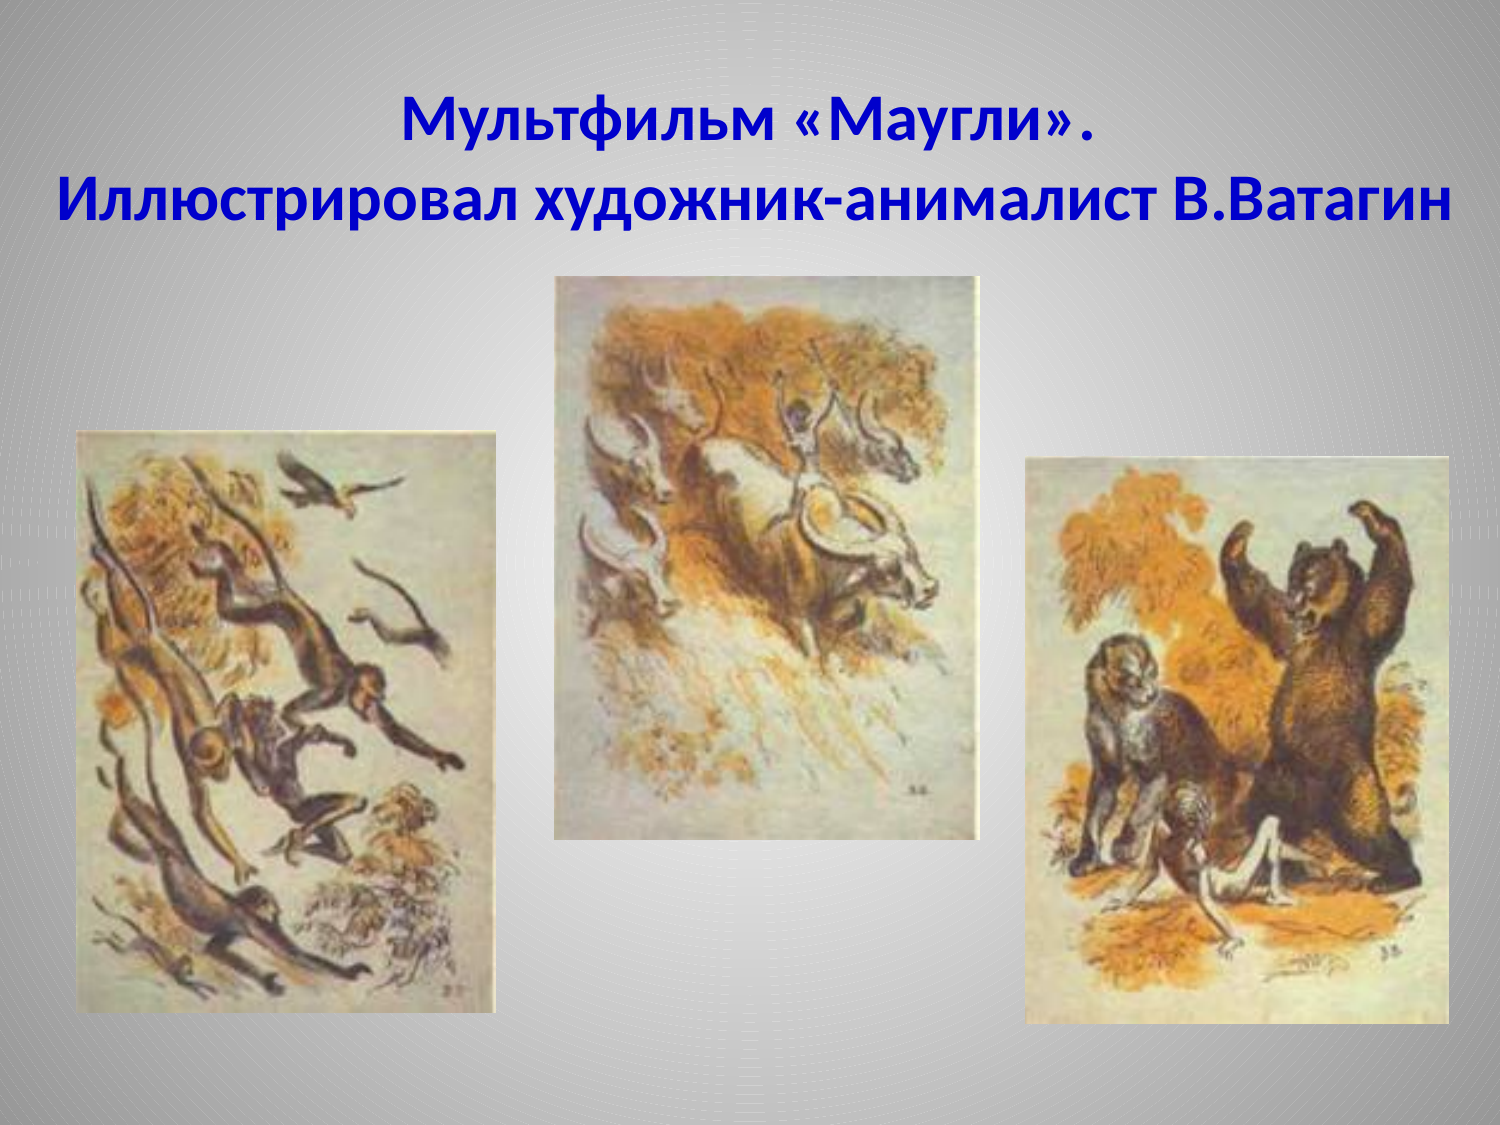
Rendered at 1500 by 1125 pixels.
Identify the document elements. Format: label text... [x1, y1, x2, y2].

picture [554, 276, 980, 841]
picture [76, 430, 496, 1013]
picture [1024, 455, 1449, 1024]
text_box Мультфильм «Маугли». Иллюстрировал художник-анималист В.Ватагин [29, 66, 1483, 241]
